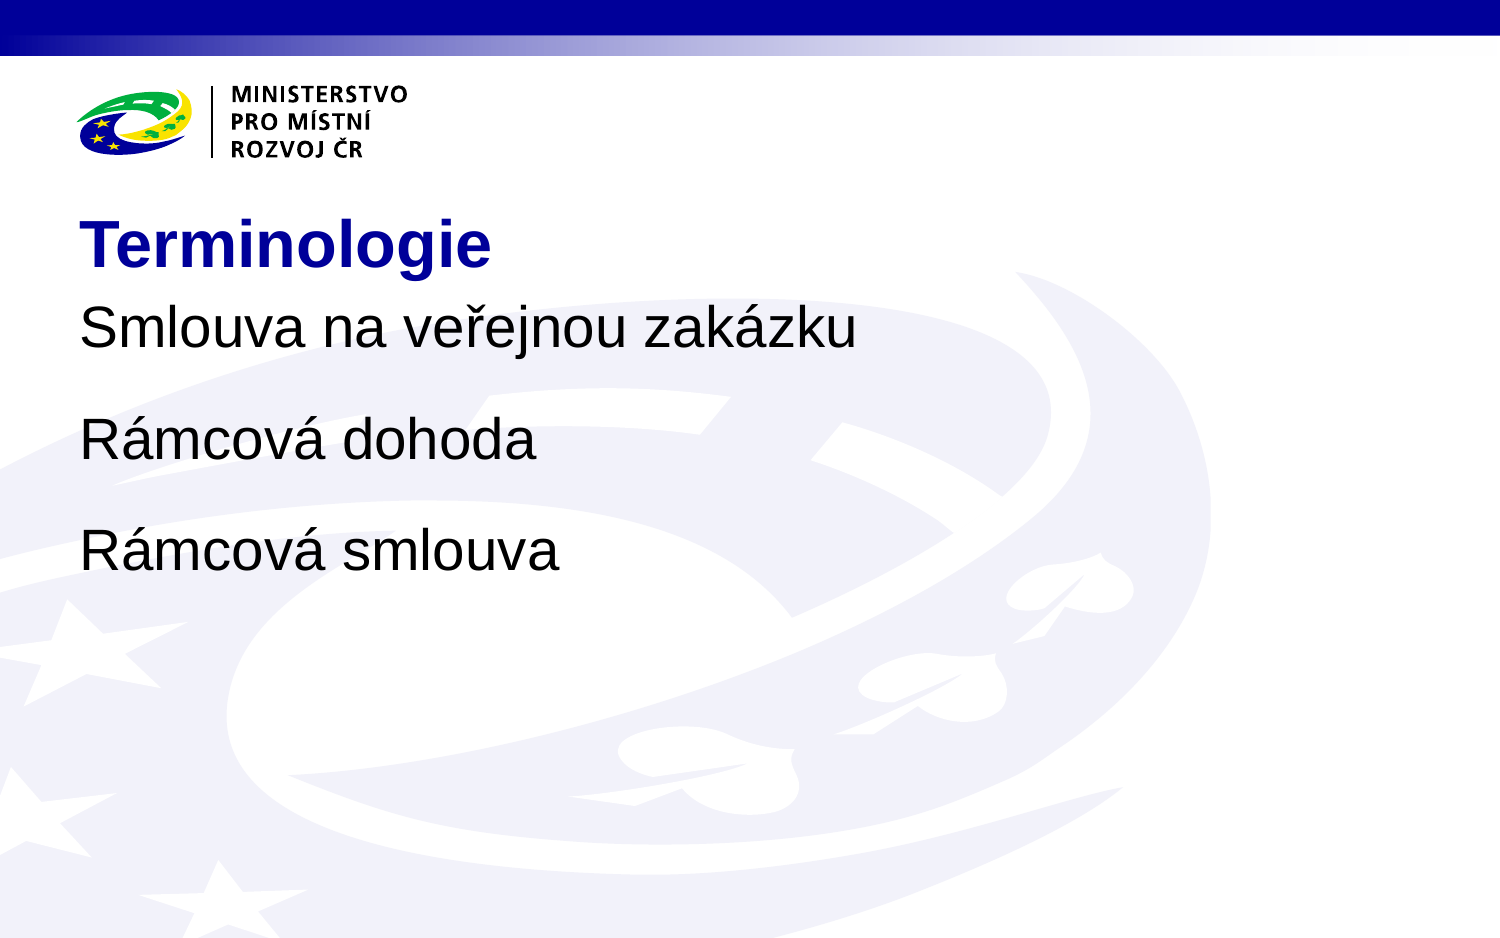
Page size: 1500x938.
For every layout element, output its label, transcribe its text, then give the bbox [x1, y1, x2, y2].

list Smlouva na veřejnou zakázku Rámcová dohoda Rámcová smlouva [64, 281, 1425, 871]
title Terminologie [64, 193, 1425, 262]
